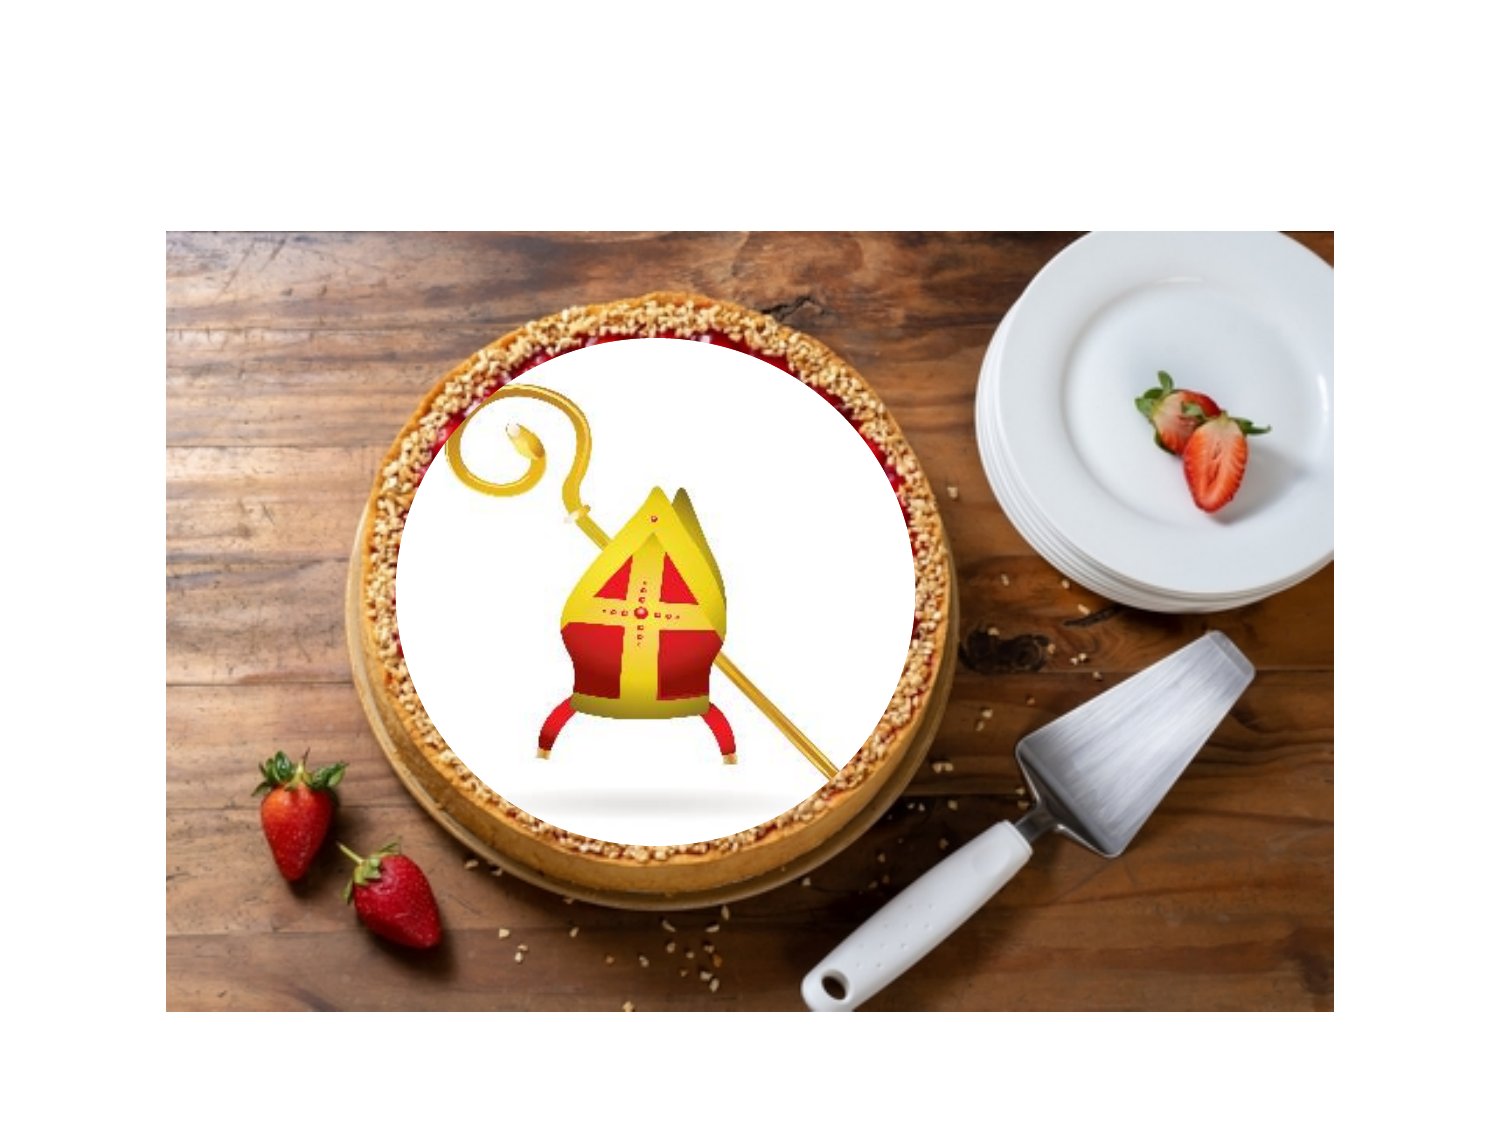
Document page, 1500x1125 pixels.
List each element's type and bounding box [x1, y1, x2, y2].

picture [166, 231, 1334, 1012]
